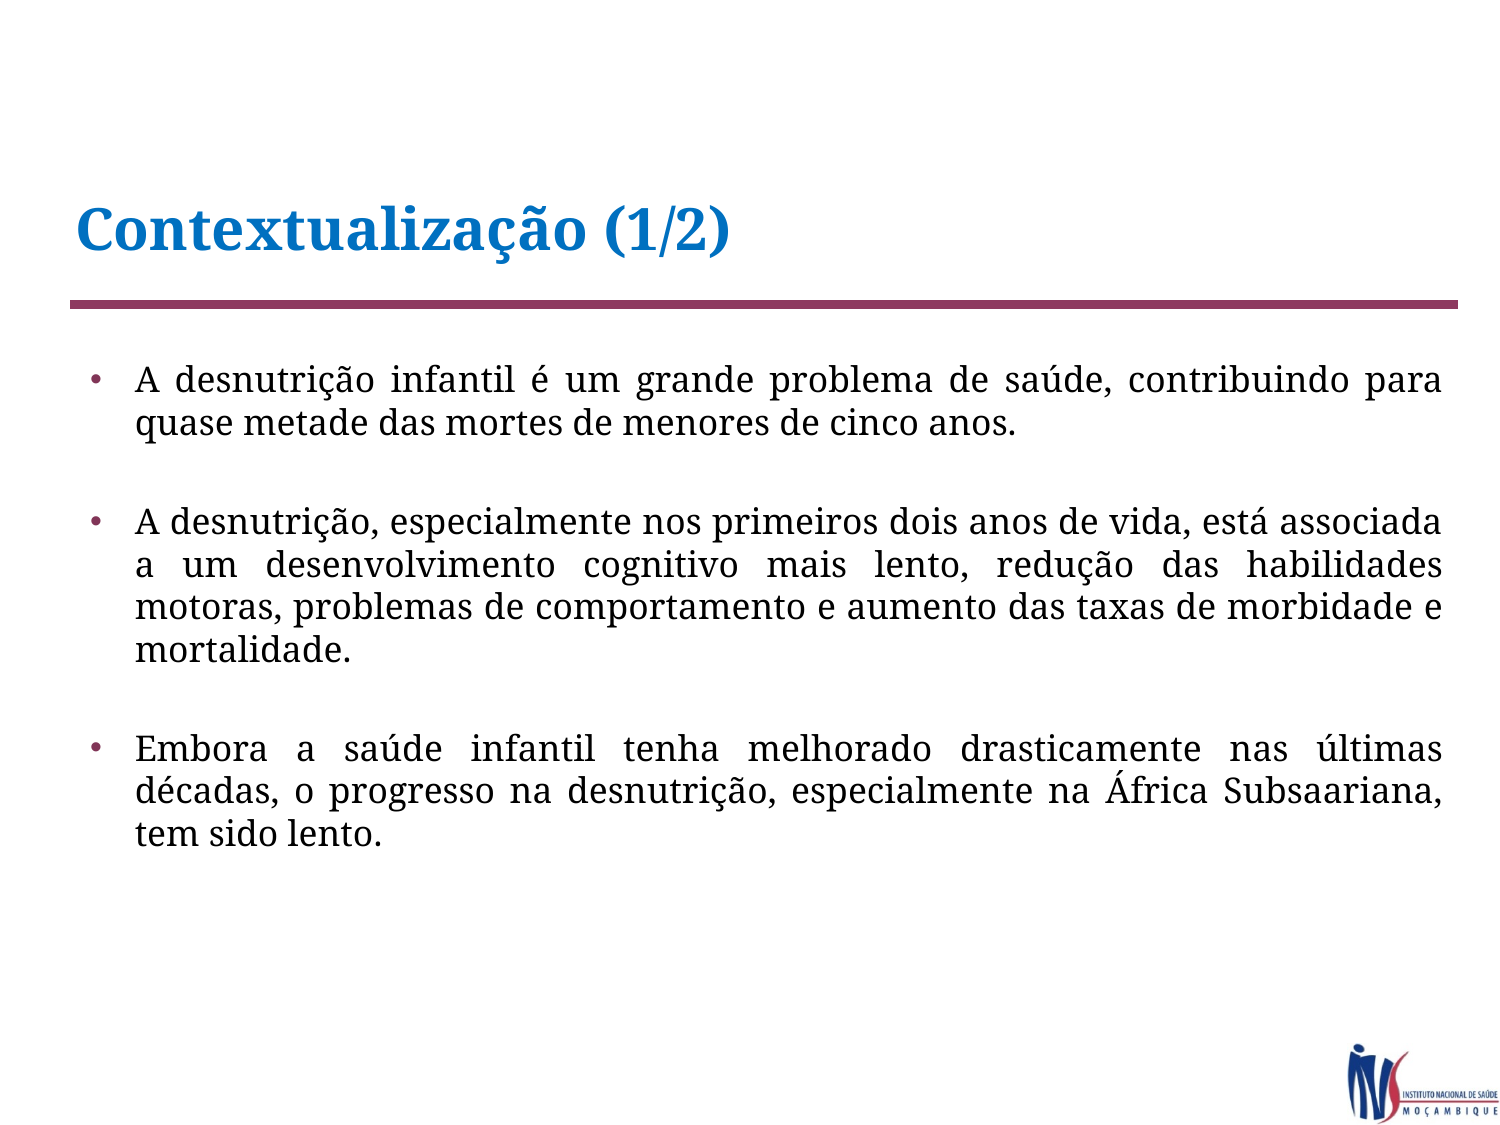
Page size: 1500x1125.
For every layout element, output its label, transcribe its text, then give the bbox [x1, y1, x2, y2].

title Contextualização (1/2) [75, 129, 1425, 318]
picture [1347, 1043, 1500, 1125]
list A desnutrição infantil é um grande problema de saúde, contribuindo para quase metade das mortes de menores de cinco anos. A desnutrição, especialmente nos primeiros dois anos de vida, está associada a um desenvolvimento cognitivo mais lento, redução das habilidades motoras, problemas de comportamento e aumento das taxas de morbidade e mortalidade. Embora a saúde infantil tenha melhorado drasticamente nas últimas décadas, o progresso na desnutrição, especialmente na África Subsaariana, tem sido lento. [75, 349, 1459, 997]
